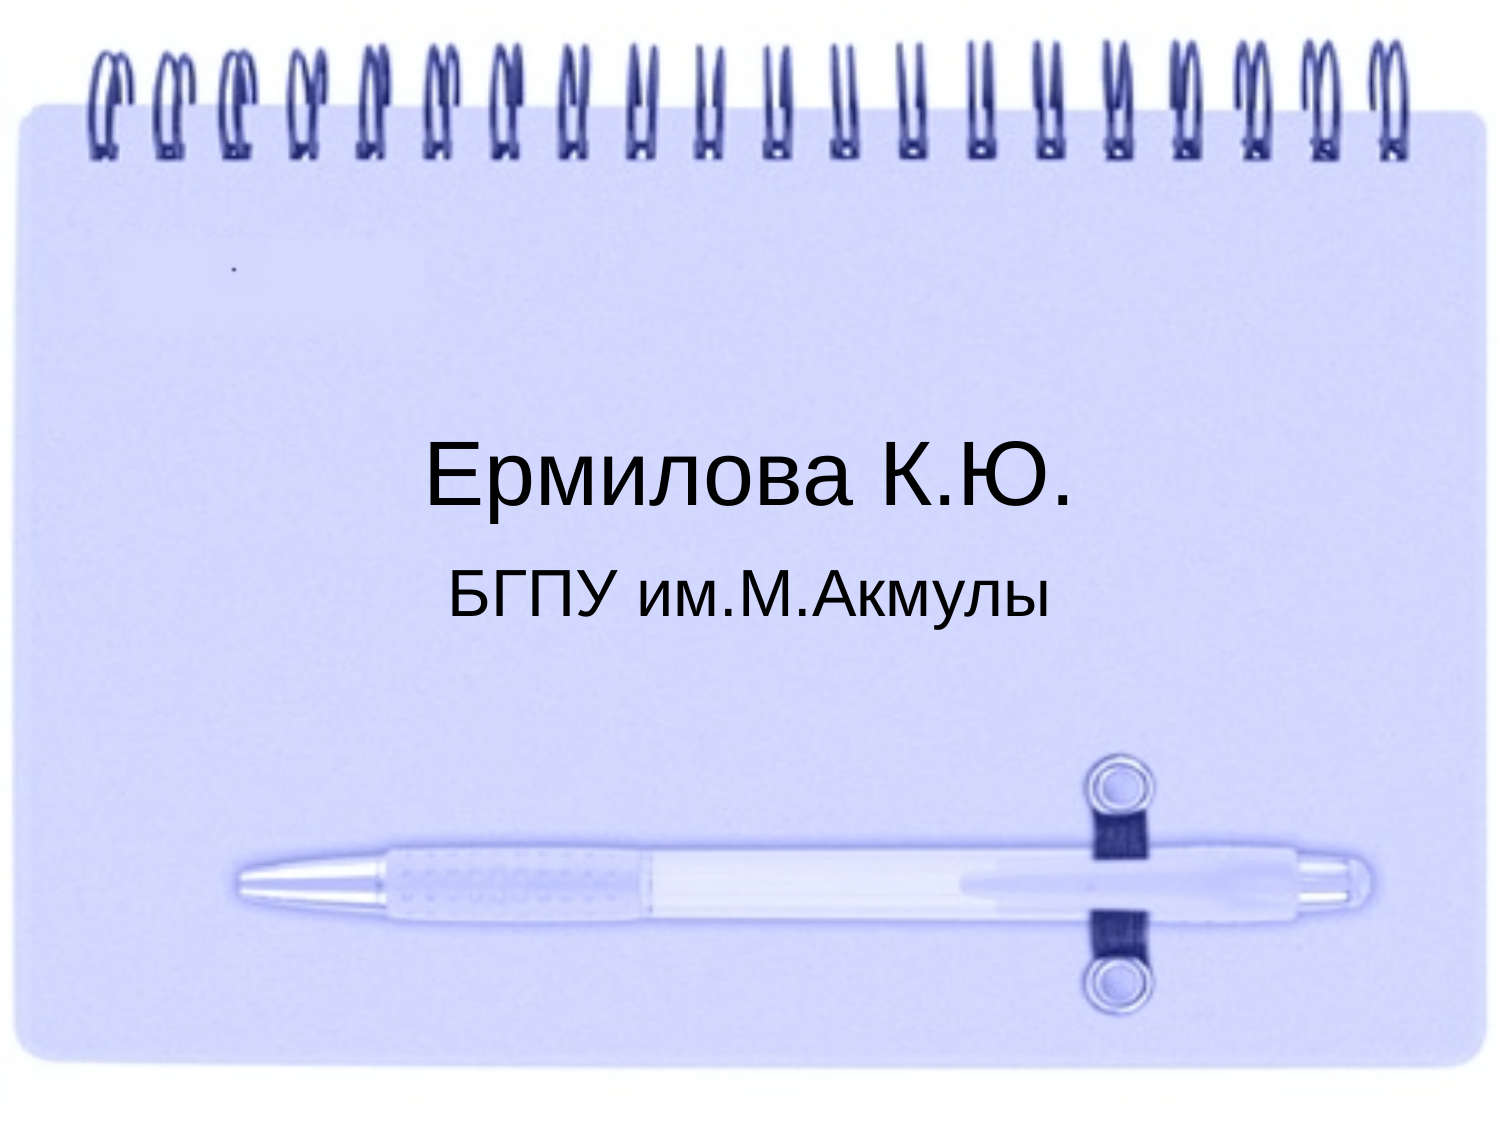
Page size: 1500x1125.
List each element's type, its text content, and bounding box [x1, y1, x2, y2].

title Ермилова К.Ю. [75, 45, 1425, 233]
list БГПУ им.М.Акмулы [75, 262, 1425, 1005]
picture [0, 0, 1500, 1125]
